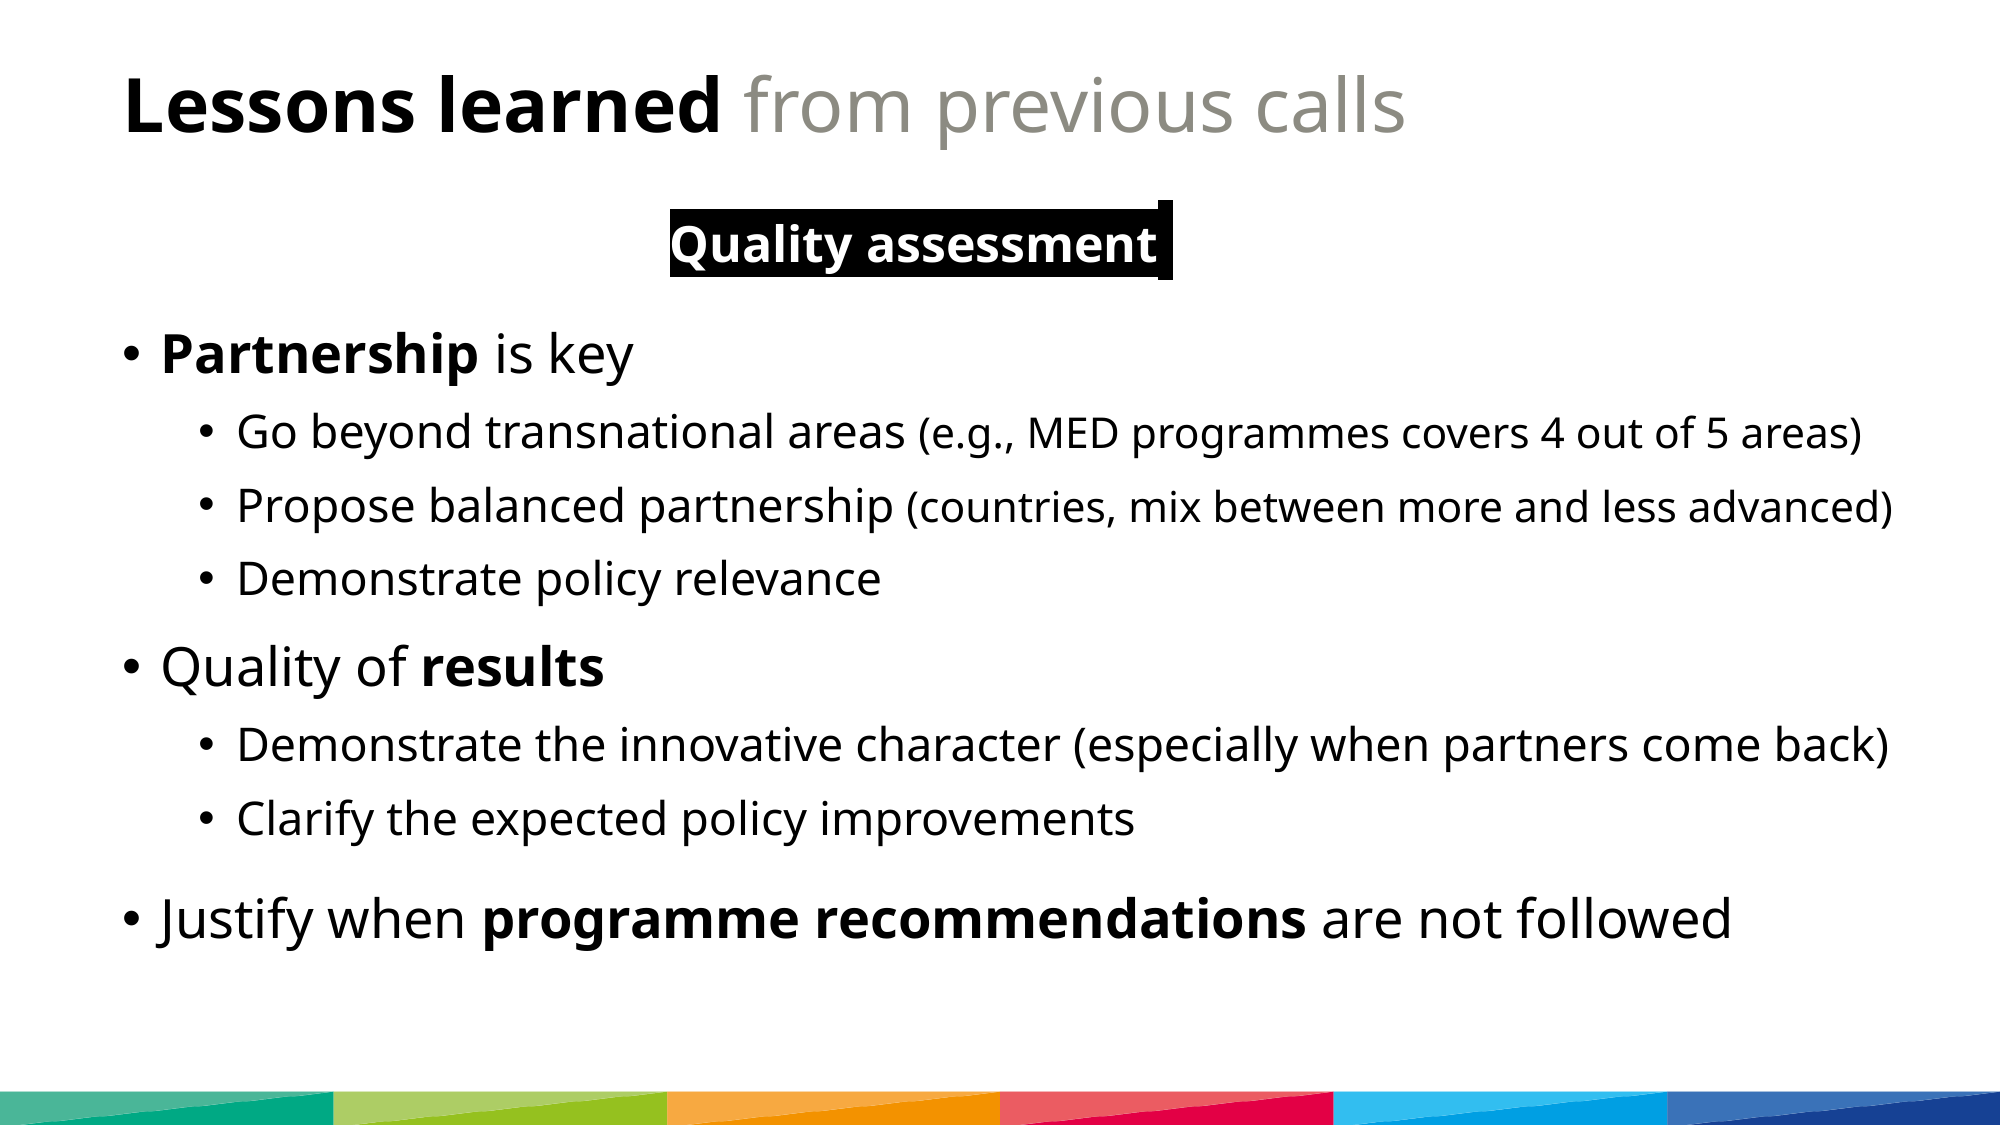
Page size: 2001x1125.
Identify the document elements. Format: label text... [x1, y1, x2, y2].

picture [1668, 1091, 2000, 1125]
picture [0, 1091, 1662, 1125]
text_box Quality assessment [654, 196, 1397, 302]
list Partnership is key Go beyond transnational areas (e.g., MED programmes covers 4 out of 5 areas) Propose balanced partnership (countries, mix between more and less advanced) Demonstrate policy relevance Quality of results Demonstrate the innovative character (especially when partners come back) Clarify the expected policy improvements Justify when programme recommendations are not followed [108, 319, 1962, 1034]
title Lessons learned from previous calls [108, 0, 1833, 218]
